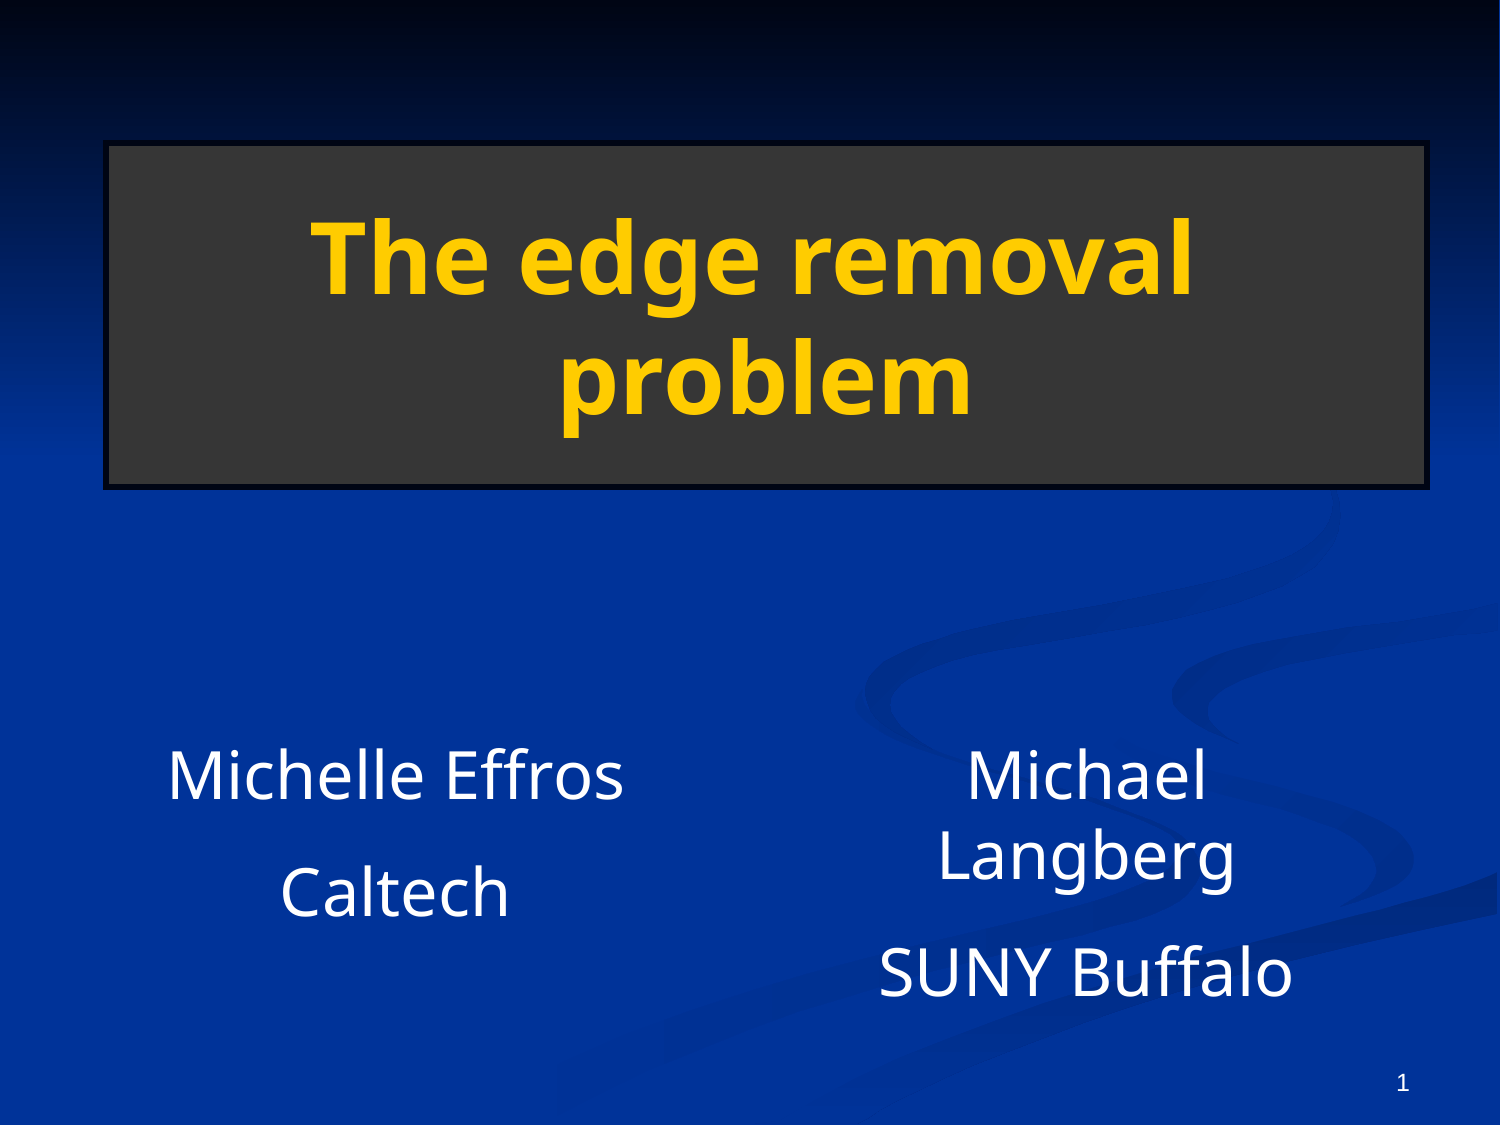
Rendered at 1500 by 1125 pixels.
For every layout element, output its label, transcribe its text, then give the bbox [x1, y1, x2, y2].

text_box Michelle Effros Caltech [118, 725, 674, 938]
slide_number 1 [1074, 1025, 1426, 1105]
title The edge removal problem [105, 142, 1428, 488]
text_box Michael Langberg SUNY Buffalo [792, 725, 1382, 1017]
